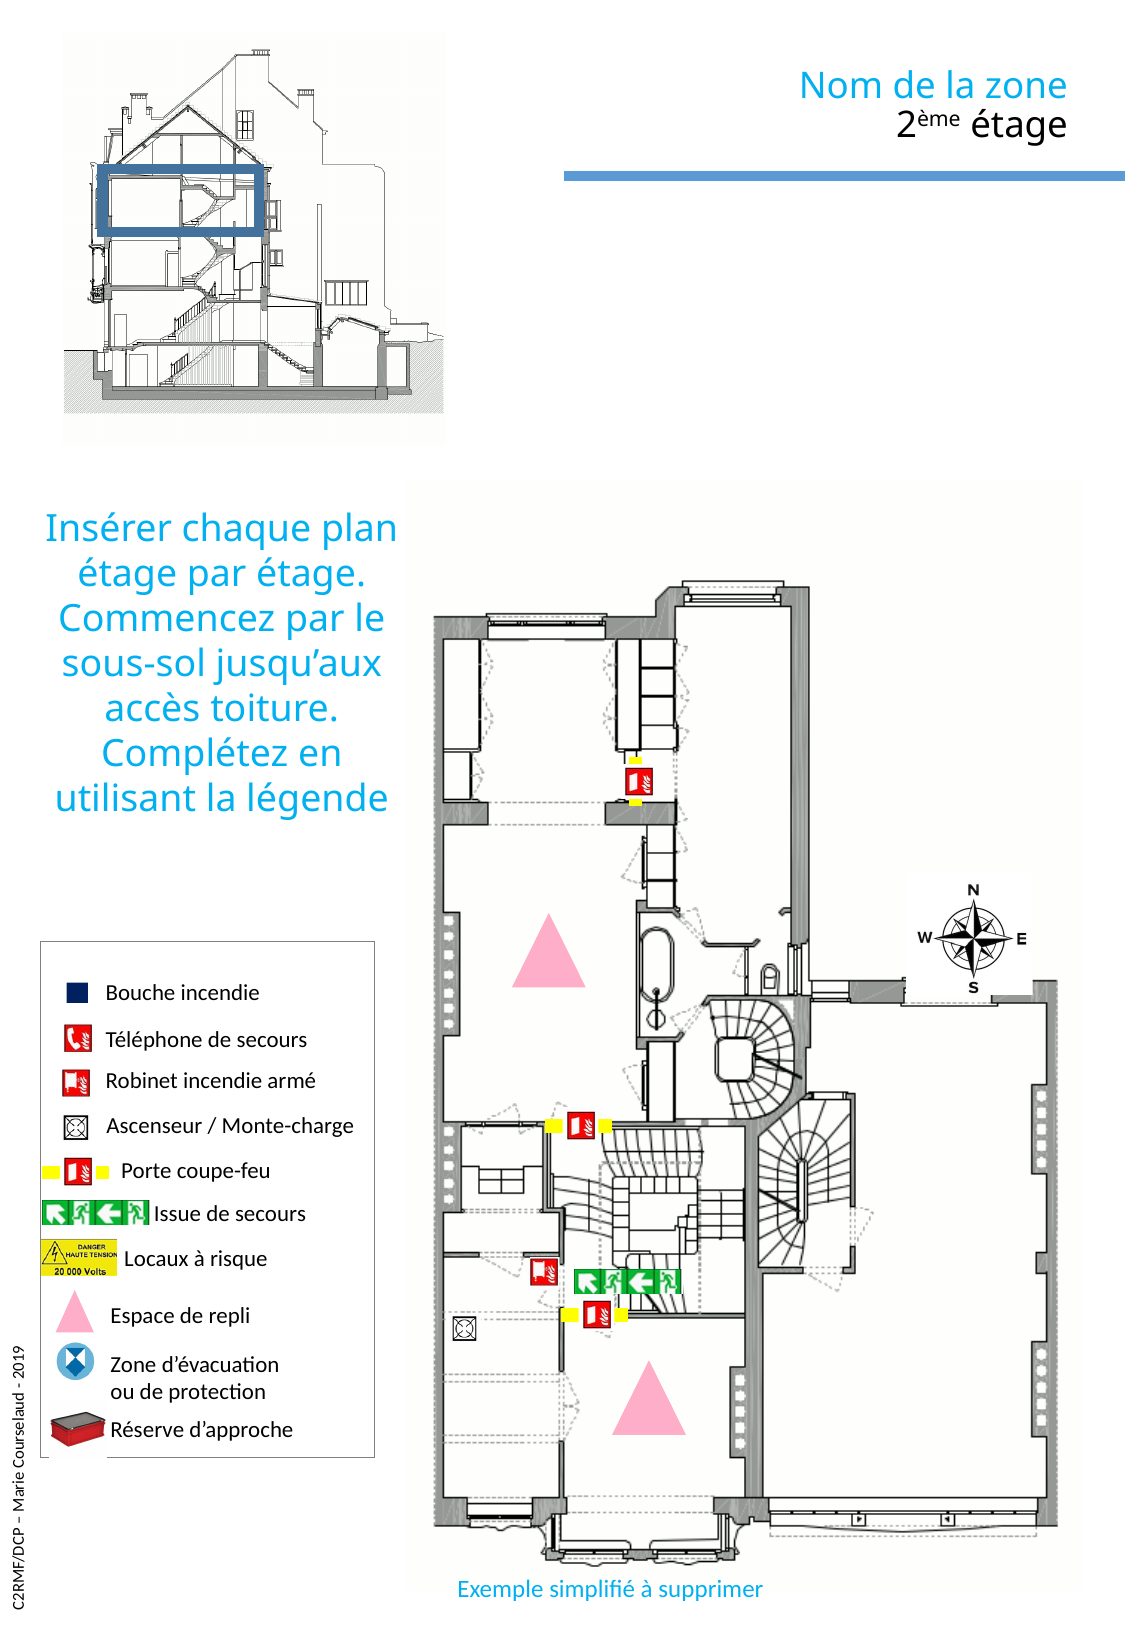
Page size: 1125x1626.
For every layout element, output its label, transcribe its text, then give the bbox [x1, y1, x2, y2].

title Nom de la zone 2ème étage [753, 32, 1083, 154]
text_box Insérer chaque plan étage par étage. Commencez par le sous-sol jusqu’aux accès toiture. Complétez en utilisant la légende [18, 496, 406, 827]
picture [530, 1257, 560, 1290]
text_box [39, 941, 610, 1458]
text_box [620, 756, 657, 807]
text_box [560, 1296, 629, 1331]
text_box C2RMF/DCP – Marie Courselaud - 2019 [0, 1289, 35, 1625]
text_box Exemple simplifié à supprimer [389, 1564, 779, 1610]
picture [406, 481, 1083, 1592]
picture [62, 32, 446, 446]
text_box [544, 1107, 613, 1142]
